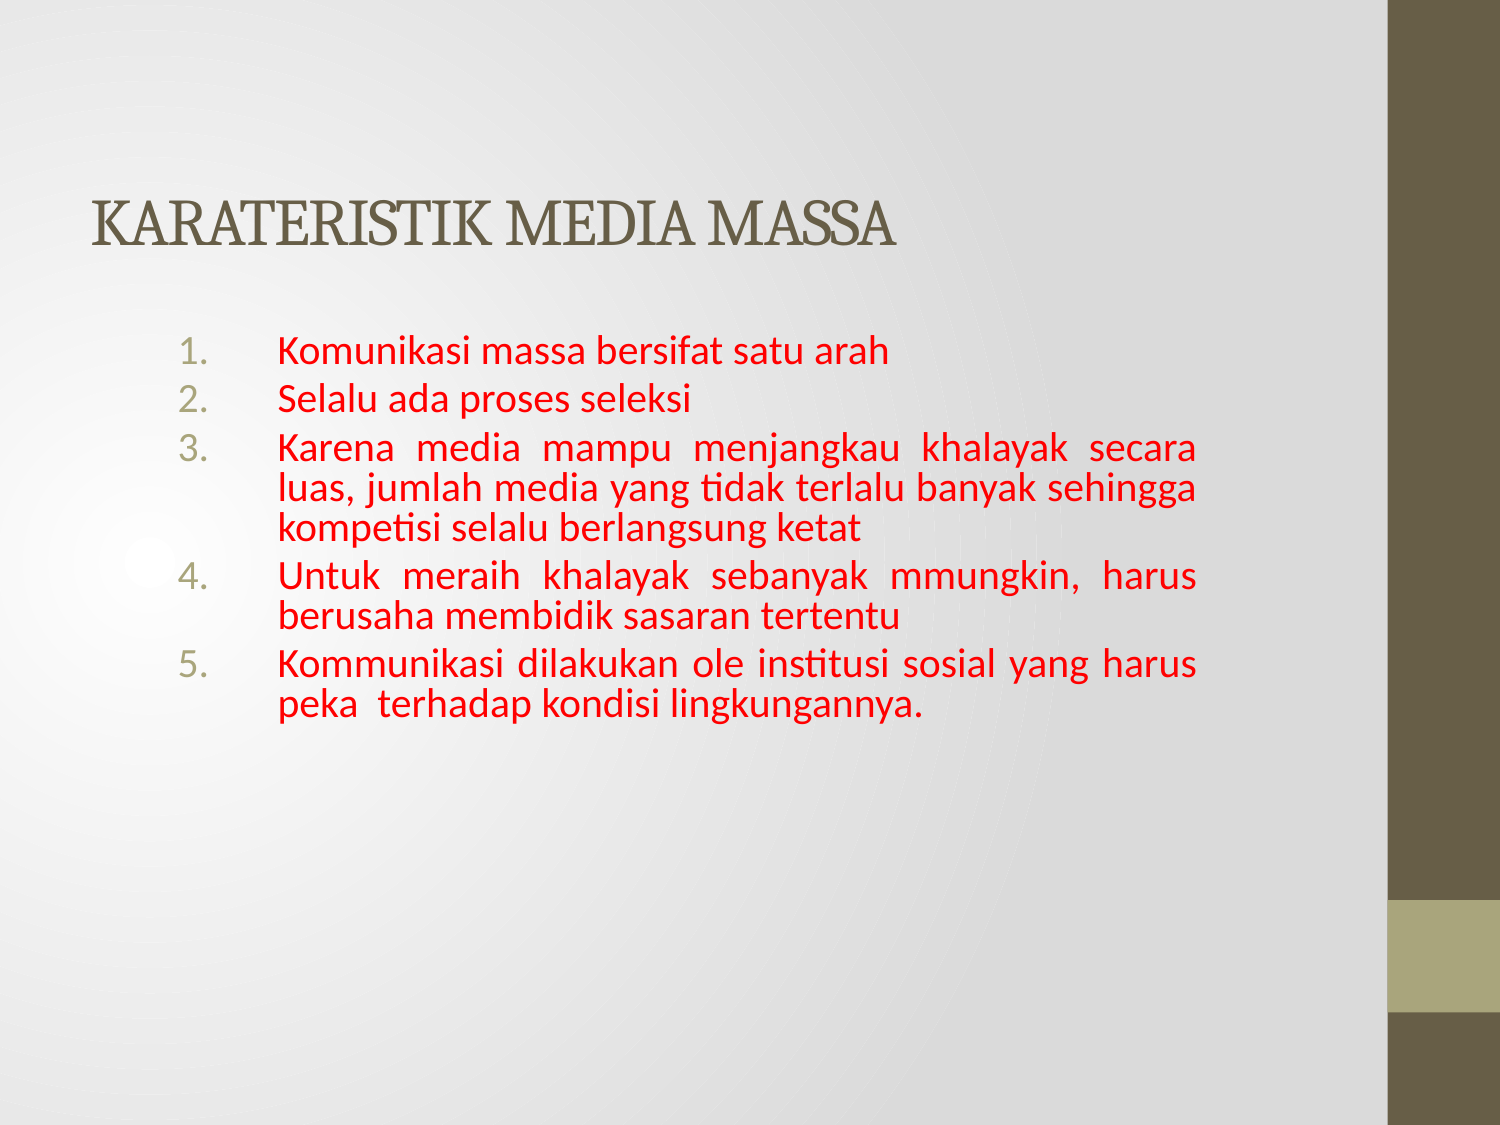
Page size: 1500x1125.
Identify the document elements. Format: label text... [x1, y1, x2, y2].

subtitle Komunikasi massa bersifat satu arah Selalu ada proses seleksi Karena media mampu menjangkau khalayak secara luas, jumlah media yang tidak terlalu banyak sehingga kompetisi selalu berlangsung ketat Untuk meraih khalayak sebanyak mmungkin, harus berusaha membidik sasaran tertentu Kommunikasi dilakukan ole institusi sosial yang harus peka terhadap kondisi lingkungannya. [162, 324, 1213, 813]
title KARATERISTIK MEDIA MASSA [75, 24, 1350, 267]
